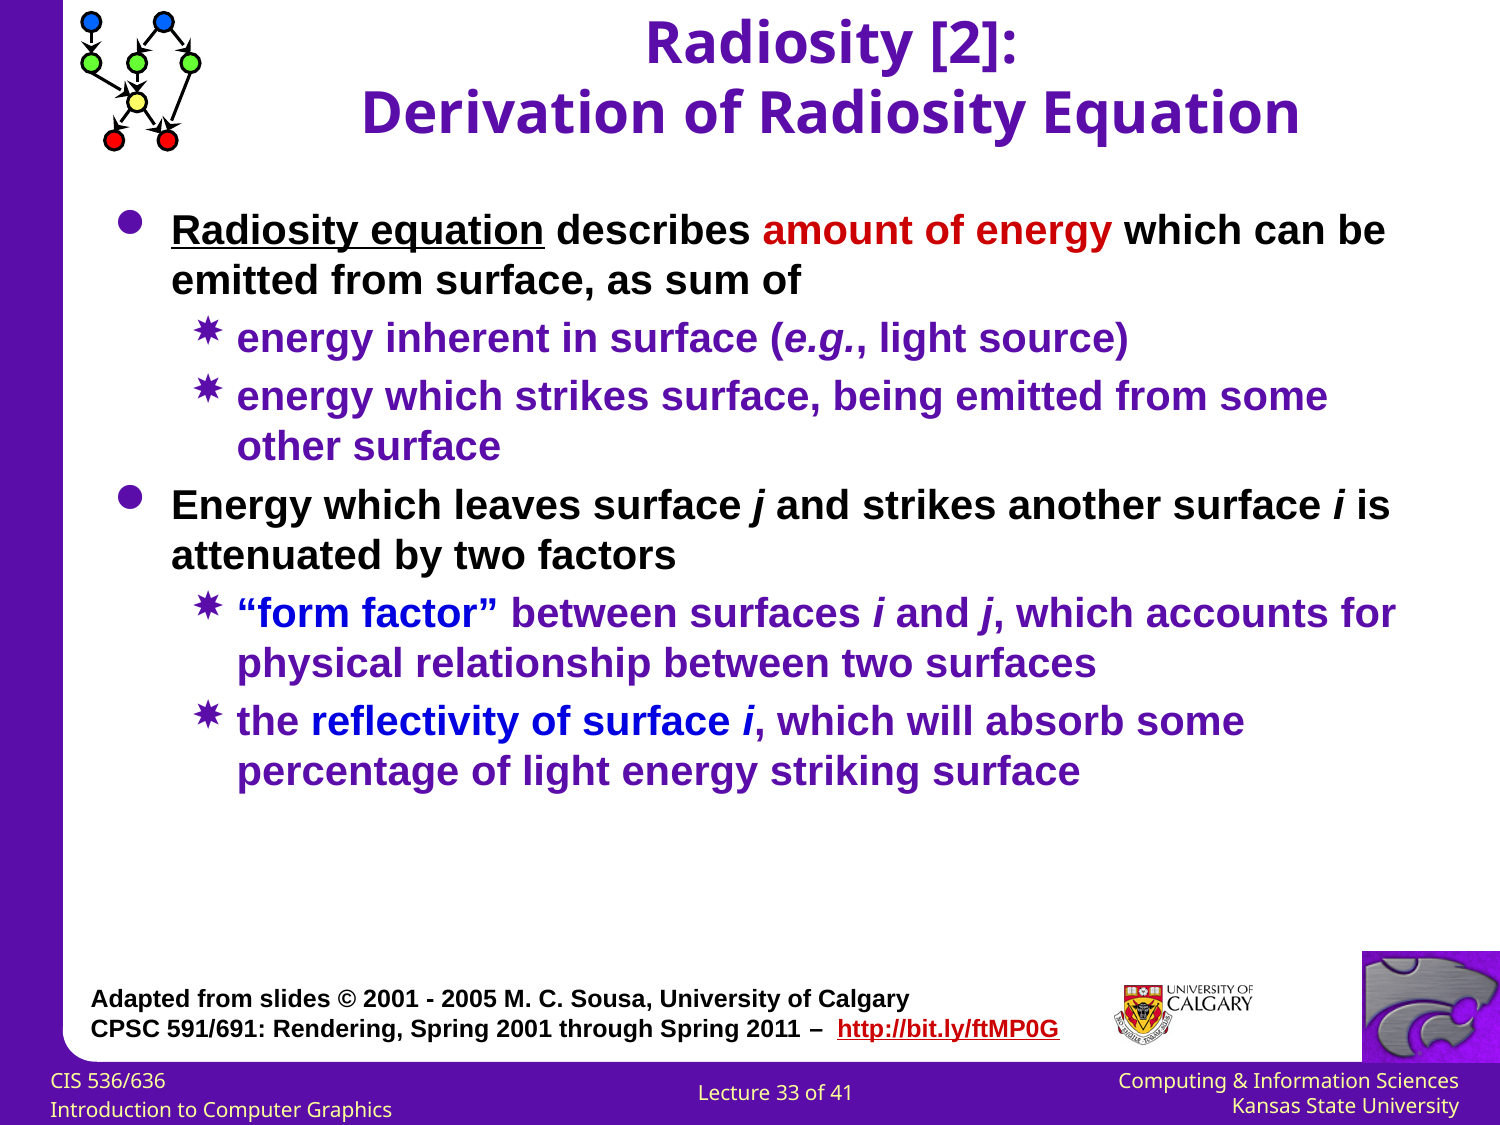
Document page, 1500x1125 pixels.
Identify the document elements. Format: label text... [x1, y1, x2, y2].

text_box Radiosity equation describes amount of energy which can be emitted from surface, as sum of energy inherent in surface (e.g., light source) energy which strikes surface, being emitted from some other surface Energy which leaves surface j and strikes another surface i is attenuated by two factors “form factor” between surfaces i and j, which accounts for physical relationship between two surfaces the reflectivity of surface i, which will absorb some percentage of light energy striking surface [99, 195, 1450, 938]
picture [1362, 951, 1500, 1063]
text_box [74, 974, 1276, 1051]
text_box Radiosity [2]: Derivation of Radiosity Equation [187, 12, 1475, 138]
